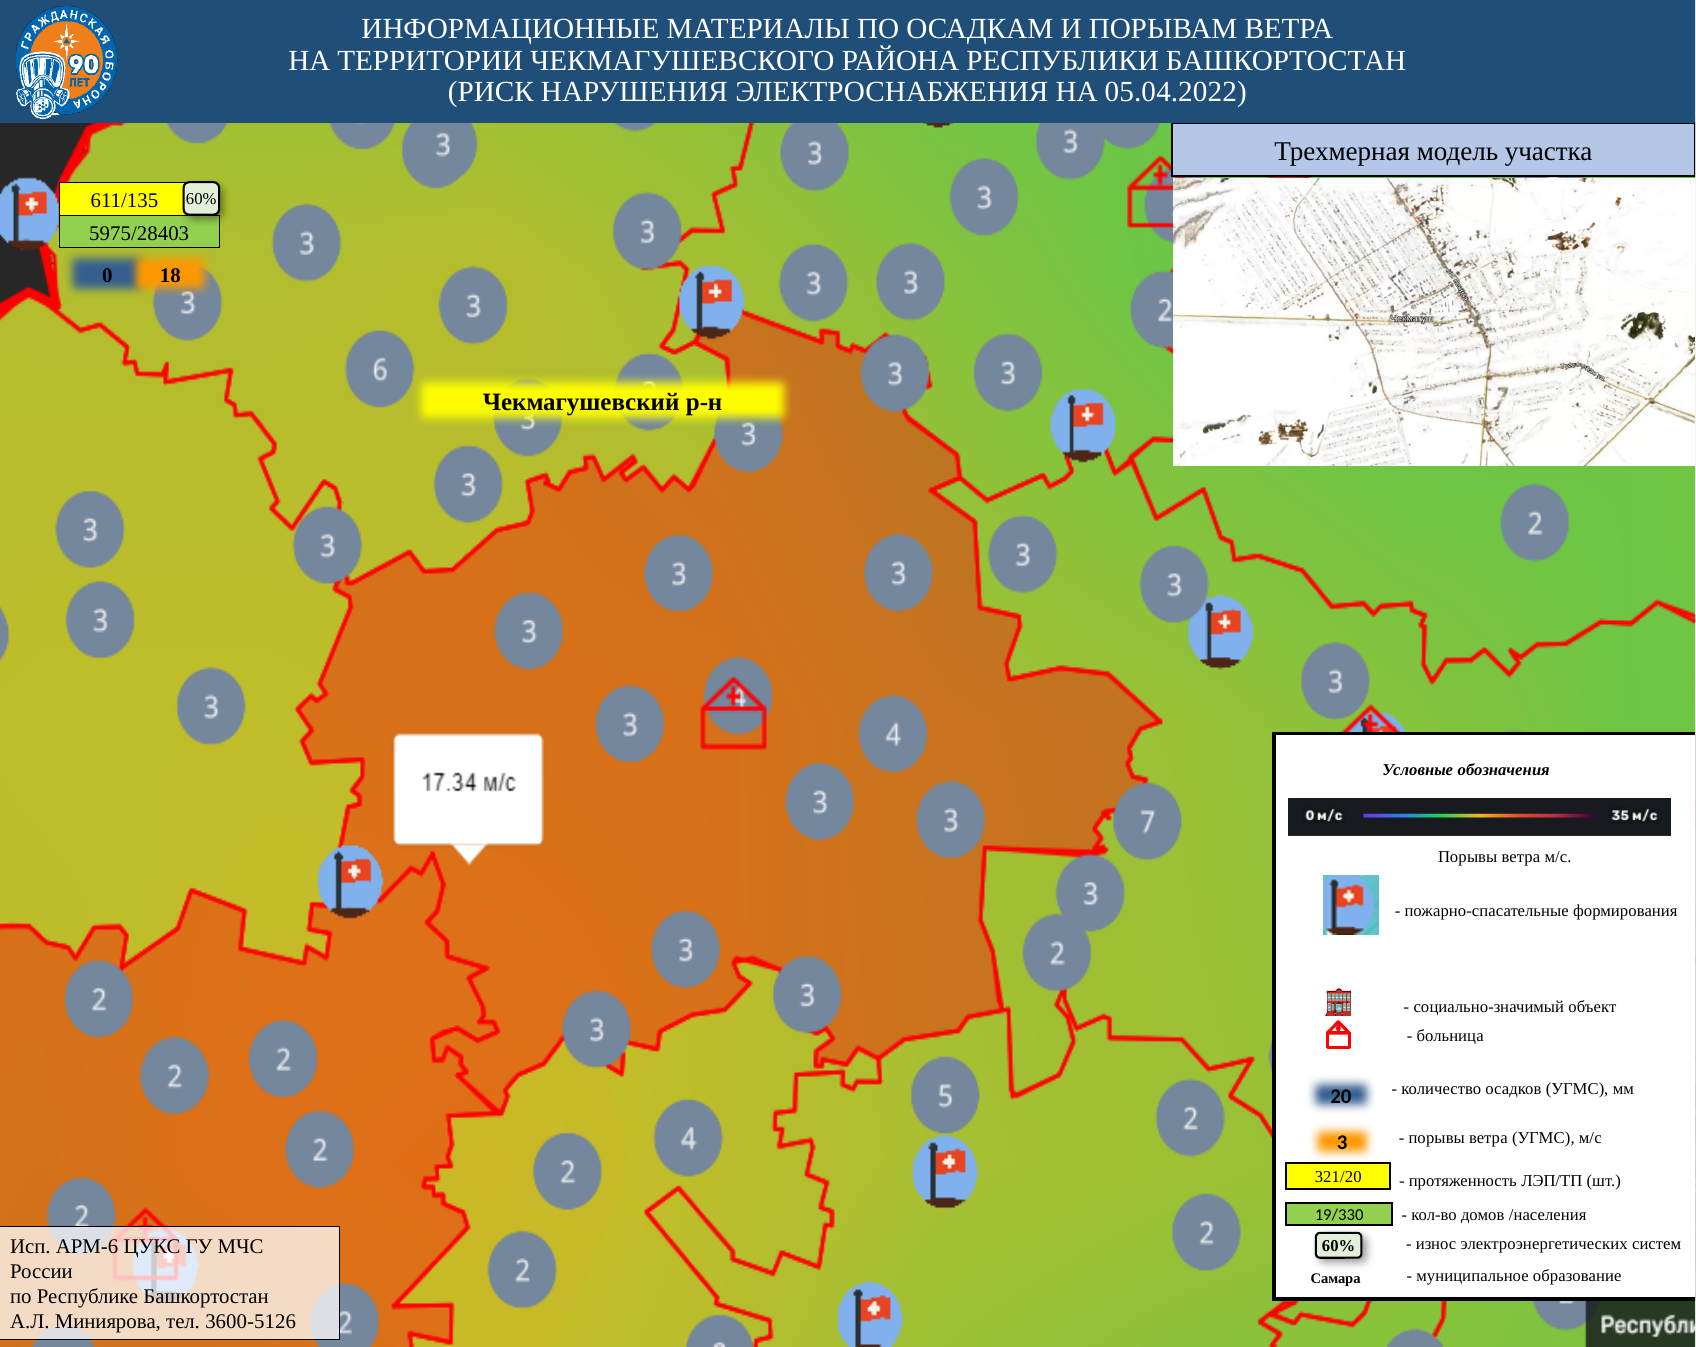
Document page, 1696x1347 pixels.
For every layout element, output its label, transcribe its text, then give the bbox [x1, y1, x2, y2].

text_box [59, 182, 220, 302]
picture [1288, 798, 1671, 836]
picture [0, 5, 1696, 1347]
picture [1323, 875, 1379, 935]
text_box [1273, 733, 1696, 1300]
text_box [1172, 177, 1695, 467]
text_box ИНФОРМАЦИОННЫЕ МАТЕРИАЛЫ ПО ОСАДКАМ И ПОРЫВАМ ВЕТРА НА ТЕРРИТОРИИ ЧЕКМАГУШЕВСКОГО РАЙОНА РЕСПУБЛИКИ БАШКОРТОСТАН (РИСК НАРУШЕНИЯ ЭЛЕКТРОСНАБЖЕНИЯ НА 05.04.2022) [0, 0, 1696, 118]
